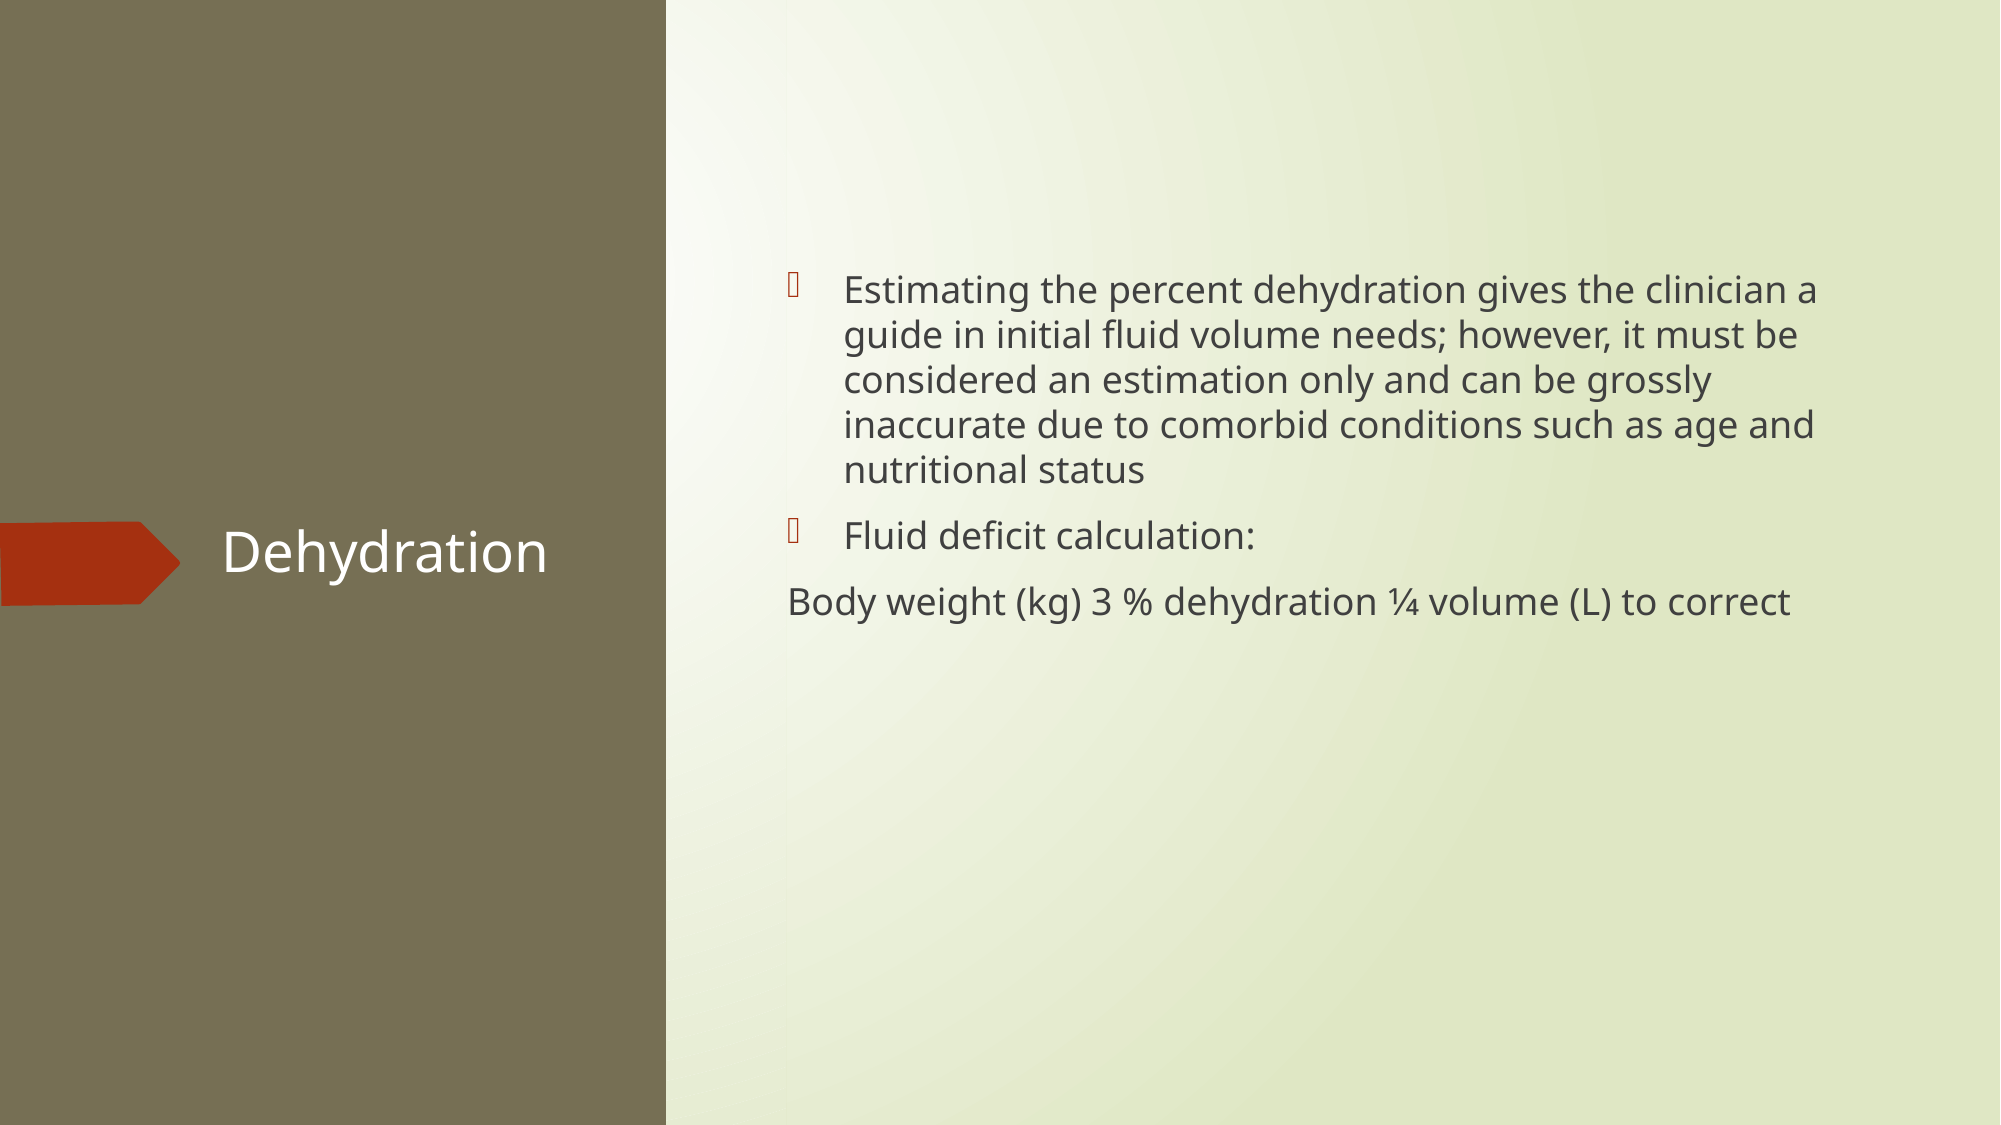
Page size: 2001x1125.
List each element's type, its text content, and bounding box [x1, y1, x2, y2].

text_box [0, 0, 667, 1125]
title Dehydration [206, 508, 610, 1006]
list Estimating the percent dehydration gives the clinician a guide in initial fluid volume needs; however, it must be considered an estimation only and can be grossly inaccurate due to comorbid conditions such as age and nutritional status Fluid deficit calculation: Body weight (kg) 3 % dehydration 1⁄4 volume (L) to correct [772, 96, 1888, 970]
text_box [0, 521, 181, 606]
text_box [785, 0, 2000, 1125]
